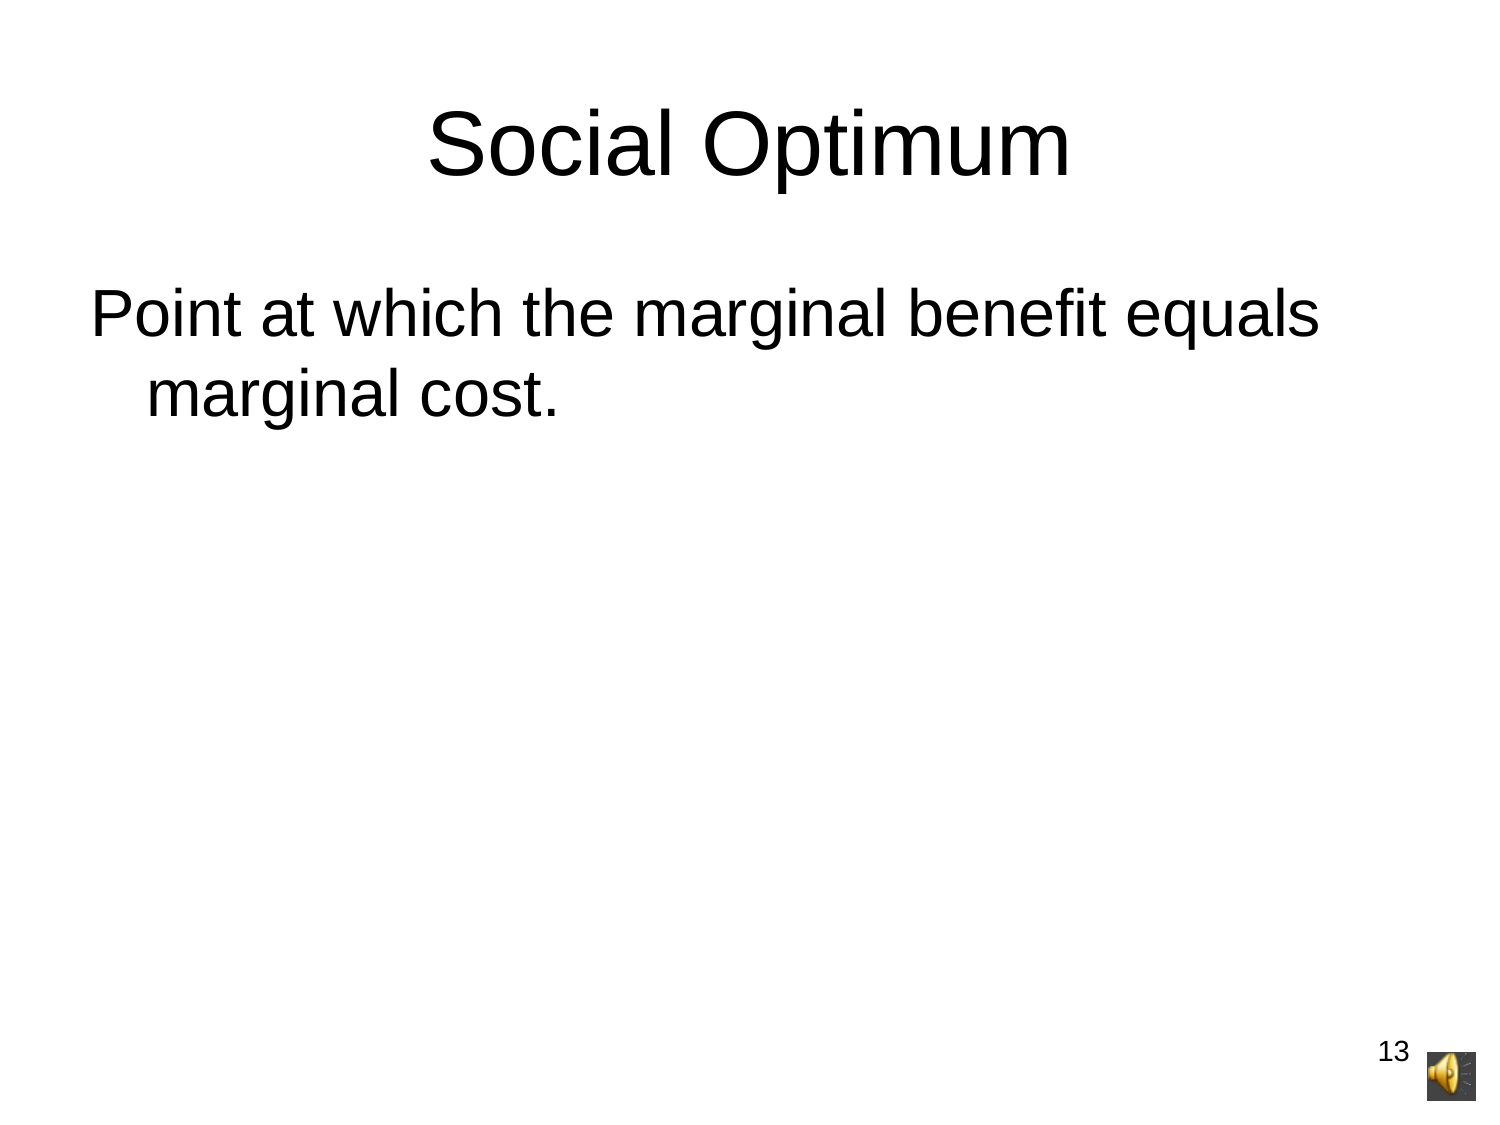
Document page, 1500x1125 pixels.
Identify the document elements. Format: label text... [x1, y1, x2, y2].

list Point at which the marginal benefit equals marginal cost. [74, 262, 1426, 1006]
slide_number 13 [1074, 1024, 1426, 1103]
picture [1426, 1051, 1477, 1102]
title Social Optimum [74, 44, 1426, 233]
